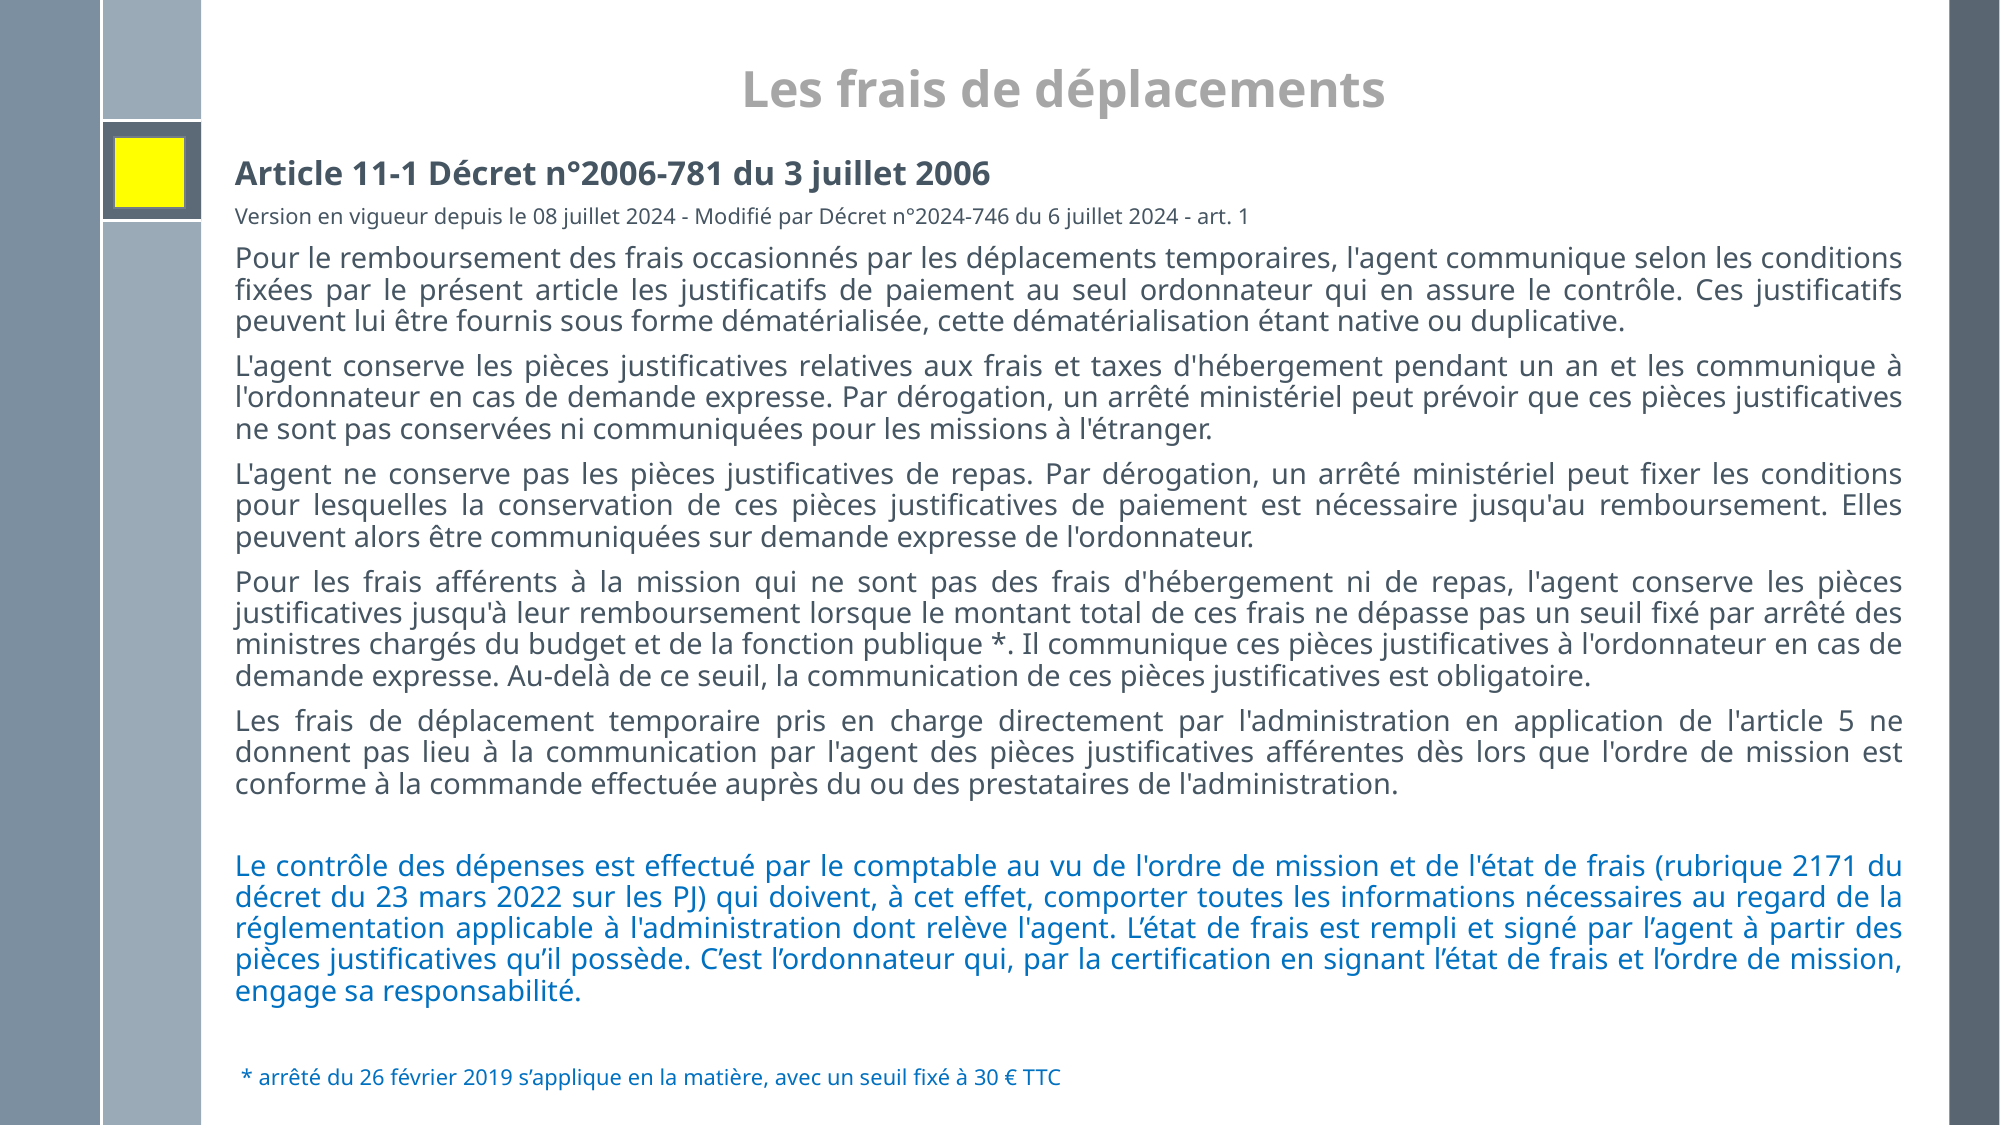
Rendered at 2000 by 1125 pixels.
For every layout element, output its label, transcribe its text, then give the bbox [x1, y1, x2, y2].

text_box [113, 136, 186, 209]
list Article 11-1 Décret n°2006-781 du 3 juillet 2006 Version en vigueur depuis le 08 juillet 2024 - Modifié par Décret n°2024-746 du 6 juillet 2024 - art. 1 Pour le remboursement des frais occasionnés par les déplacements temporaires, l'agent communique selon les conditions fixées par le présent article les justificatifs de paiement au seul ordonnateur qui en assure le contrôle. Ces justificatifs peuvent lui être fournis sous forme dématérialisée, cette dématérialisation étant native ou duplicative. L'agent conserve les pièces justificatives relatives aux frais et taxes d'hébergement pendant un an et les communique à l'ordonnateur en cas de demande expresse. Par dérogation, un arrêté ministériel peut prévoir que ces pièces justificatives ne sont pas conservées ni communiquées pour les missions à l'étranger. L'agent ne conserve pas les pièces justificatives de repas. Par dérogation, un arrêté ministériel peut fixer les conditions pour lesquelles la conservation de ces pièces justificatives de paiement est nécessaire jusqu'au remboursement. Elles peuvent alors être communiquées sur demande expresse de l'ordonnateur. Pour les frais afférents à la mission qui ne sont pas des frais d'hébergement ni de repas, l'agent conserve les pièces justificatives jusqu'à leur remboursement lorsque le montant total de ces frais ne dépasse pas un seuil fixé par arrêté des ministres chargés du budget et de la fonction publique *. Il communique ces pièces justificatives à l'ordonnateur en cas de demande expresse. Au-delà de ce seuil, la communication de ces pièces justificatives est obligatoire. Les frais de déplacement temporaire pris en charge directement par l'administration en application de l'article 5 ne donnent pas lieu à la communication par l'agent des pièces justificatives afférentes dès lors que l'ordre de mission est conforme à la commande effectuée auprès du ou des prestataires de l'administration. Le contrôle des dépenses est effectué par le comptable au vu de l'ordre de mission et de l'état de frais (rubrique 2171 du décret du 23 mars 2022 sur les PJ) qui doivent, à cet effet, comporter toutes les informations nécessaires au regard de la réglementation applicable à l'administration dont relève l'agent. L’état de frais est rempli et signé par l’agent à partir des pièces justificatives qu’il possède. C’est l’ordonnateur qui, par la certification en signant l’état de frais et l’ordre de mission, engage sa responsabilité. * arrêté du 26 février 2019 s’applique en la matière, avec un seuil fixé à 30 € TTC [220, 149, 1922, 1106]
title Les frais de déplacements [261, 29, 1867, 126]
